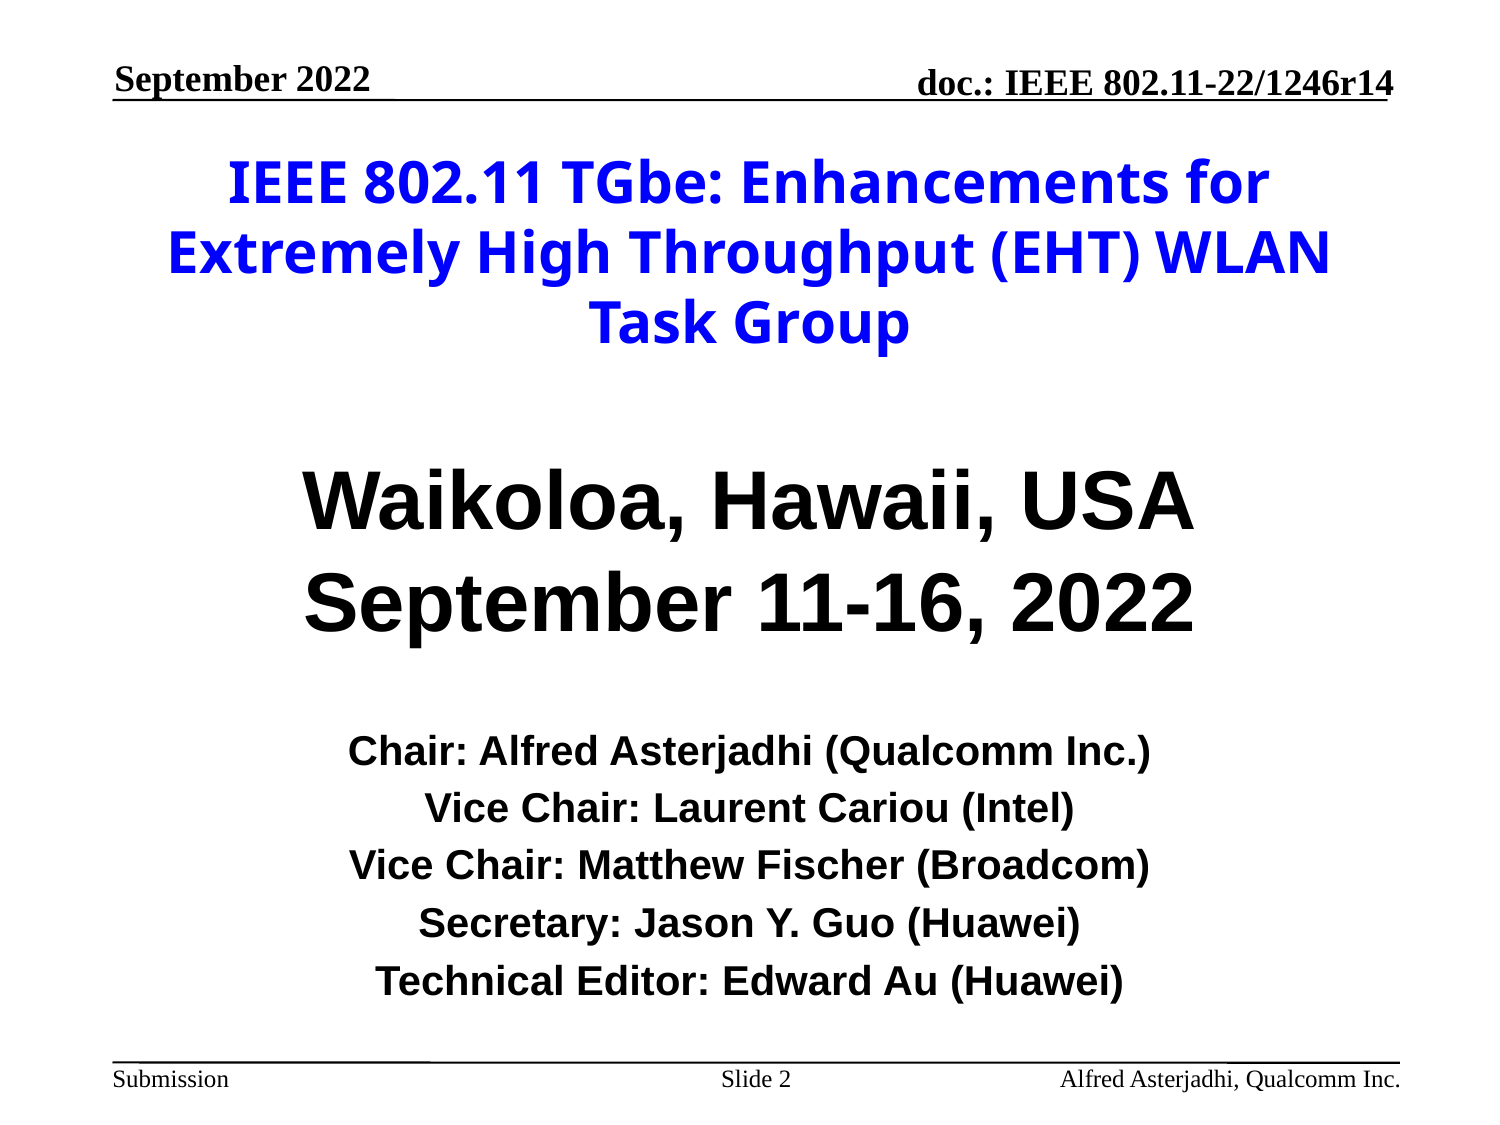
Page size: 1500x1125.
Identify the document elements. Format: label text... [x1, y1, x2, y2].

slide_number Slide 2 [712, 1061, 800, 1123]
footer Alfred Asterjadhi, Qualcomm Inc. [878, 1061, 1402, 1093]
title IEEE 802.11 TGbe: Enhancements for Extremely High Throughput (EHT) WLAN Task Group [112, 112, 1388, 388]
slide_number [114, 54, 493, 100]
list Waikoloa, Hawaii, USA September 11-16, 2022 Chair: Alfred Asterjadhi (Qualcomm Inc.) Vice Chair: Laurent Cariou (Intel) Vice Chair: Matthew Fischer (Broadcom) Secretary: Jason Y. Guo (Huawei) Technical Editor: Edward Au (Huawei) [112, 449, 1388, 1063]
